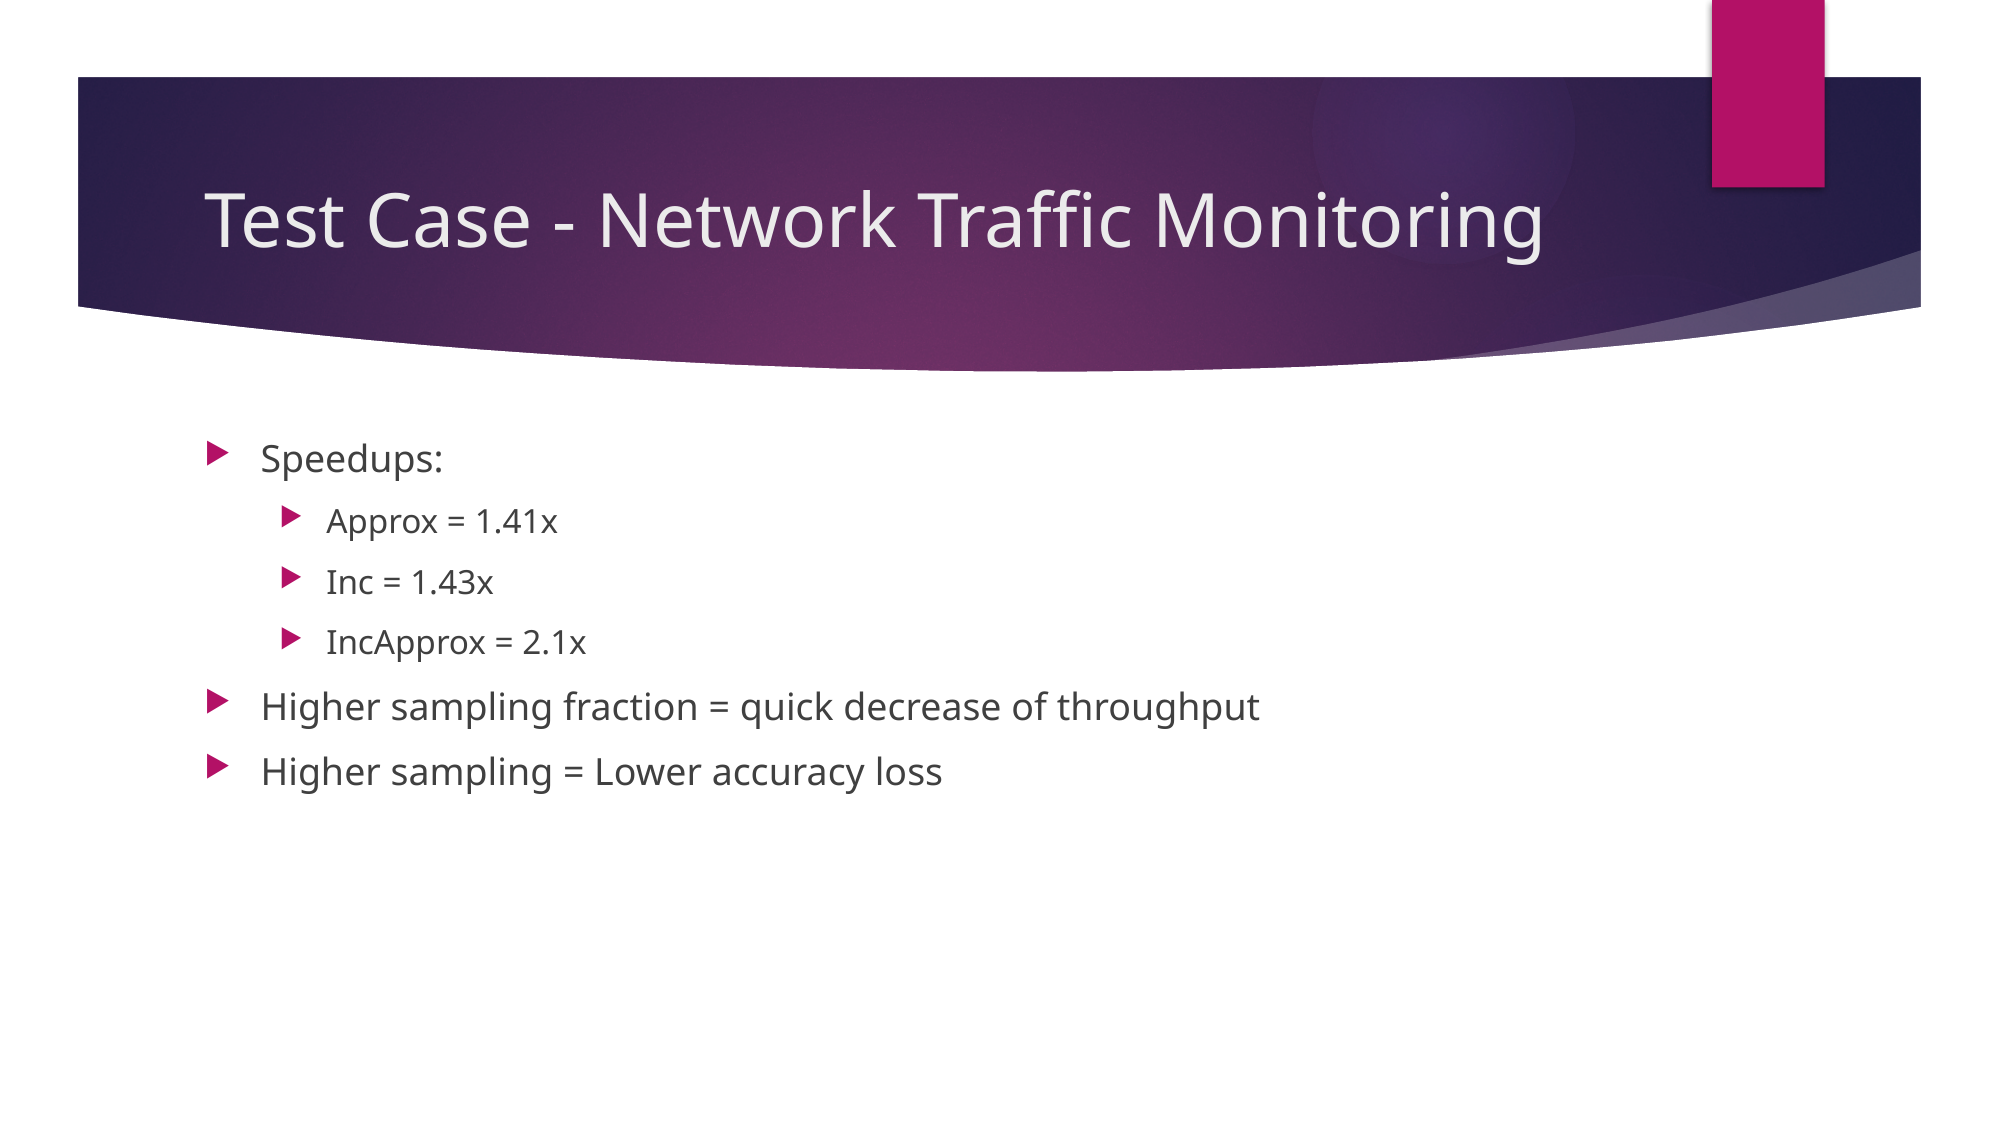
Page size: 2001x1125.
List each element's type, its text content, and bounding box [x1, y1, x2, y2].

title Test Case - Network Traffic Monitoring [189, 159, 1627, 276]
list Speedups: Approx = 1.41x Inc = 1.43x IncApprox = 2.1x Higher sampling fraction = quick decrease of throughput Higher sampling = Lower accuracy loss [189, 427, 1638, 988]
